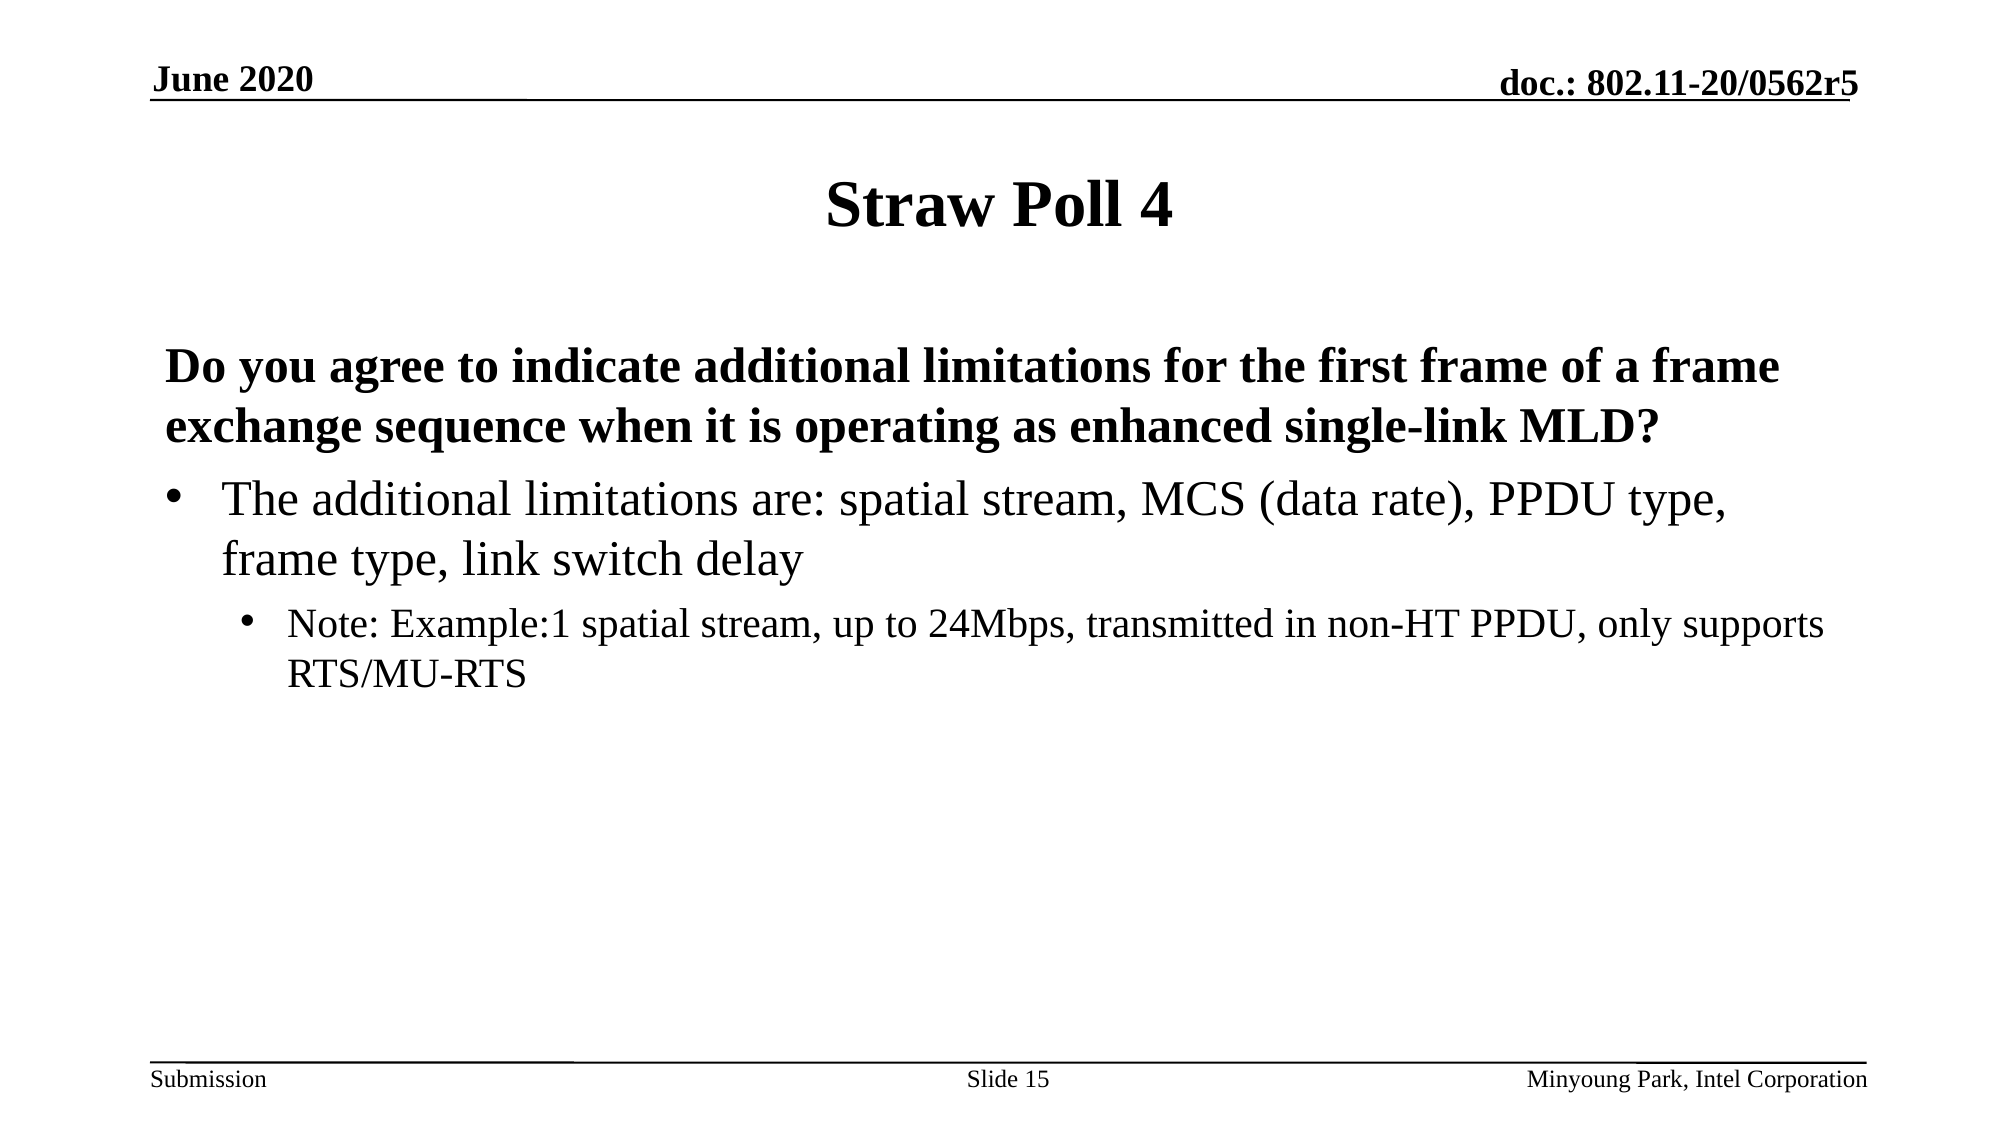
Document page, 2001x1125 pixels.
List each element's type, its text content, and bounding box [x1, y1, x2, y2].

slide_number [152, 54, 563, 100]
slide_number Slide 15 [950, 1061, 1067, 1123]
list Do you agree to indicate additional limitations for the first frame of a frame exchange sequence when it is operating as enhanced single-link MLD? The additional limitations are: spatial stream, MCS (data rate), PPDU type, frame type, link switch delay Note: Example:1 spatial stream, up to 24Mbps, transmitted in non-HT PPDU, only supports RTS/MU-RTS [149, 324, 1850, 1000]
title Straw Poll 4 [149, 112, 1850, 288]
footer Minyoung Park, Intel Corporation [1171, 1061, 1869, 1093]
